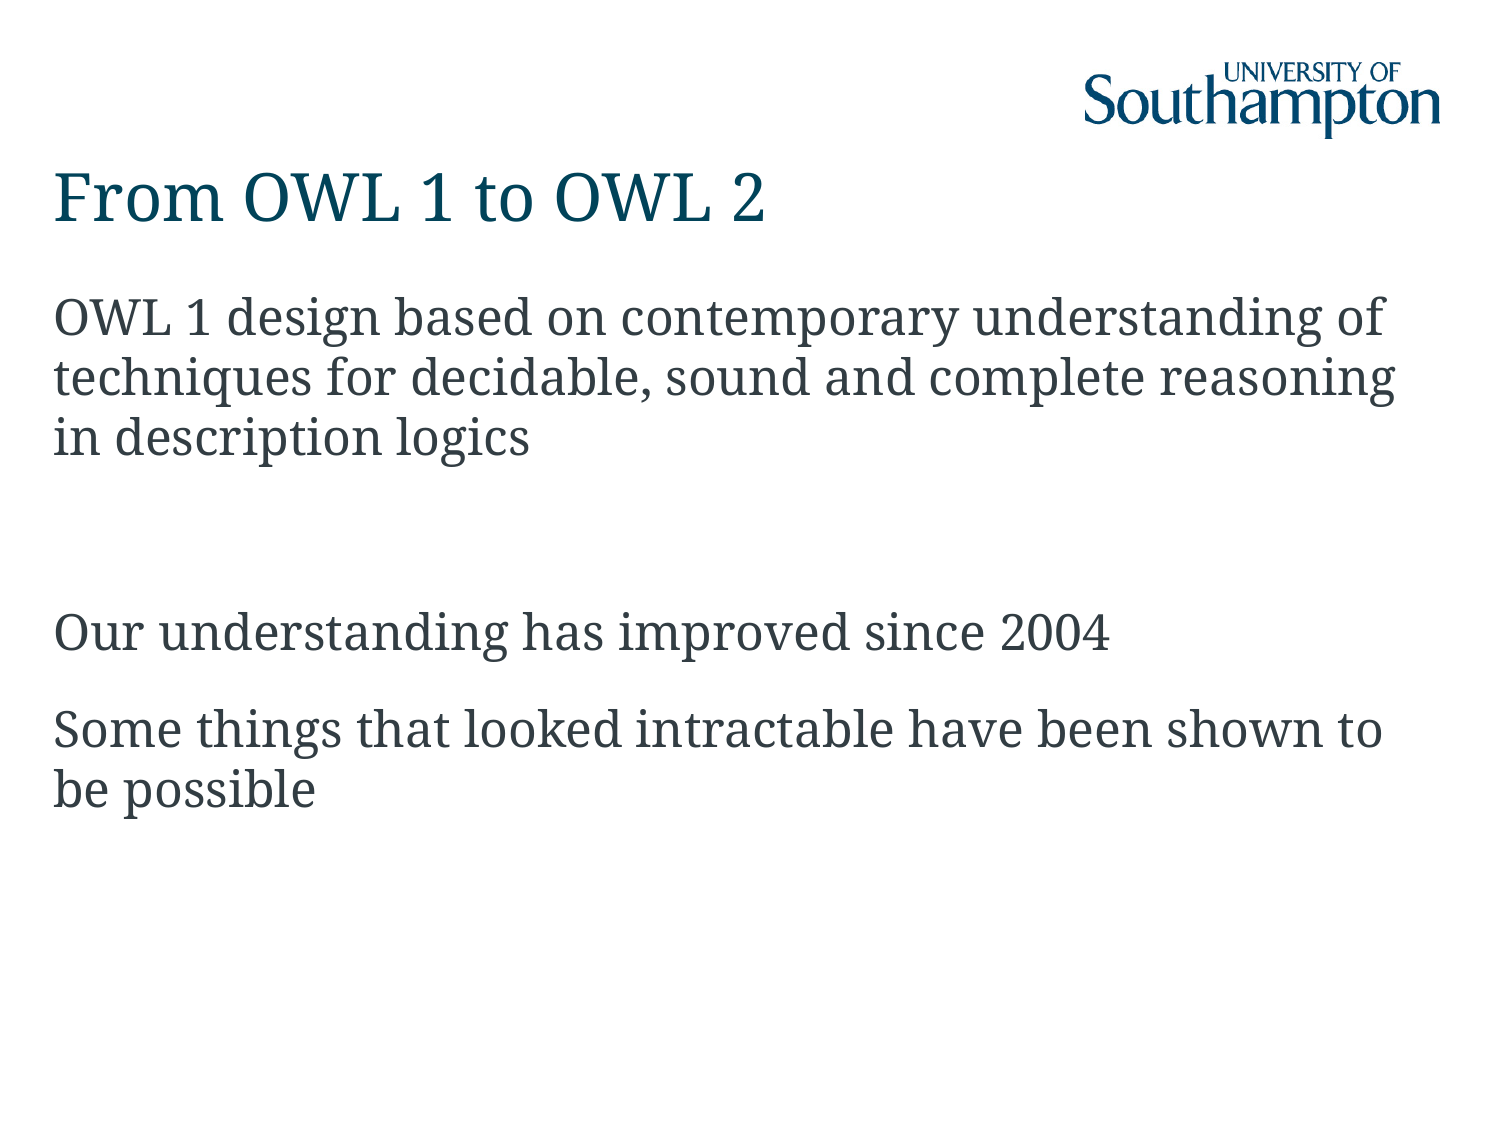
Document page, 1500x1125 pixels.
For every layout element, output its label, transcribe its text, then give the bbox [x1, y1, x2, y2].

list OWL 1 design based on contemporary understanding of techniques for decidable, sound and complete reasoning in description logics Our understanding has improved since 2004 Some things that looked intractable have been shown to be possible [52, 277, 1448, 1011]
picture [1085, 62, 1440, 139]
title From OWL 1 to OWL 2 [52, 147, 1448, 255]
